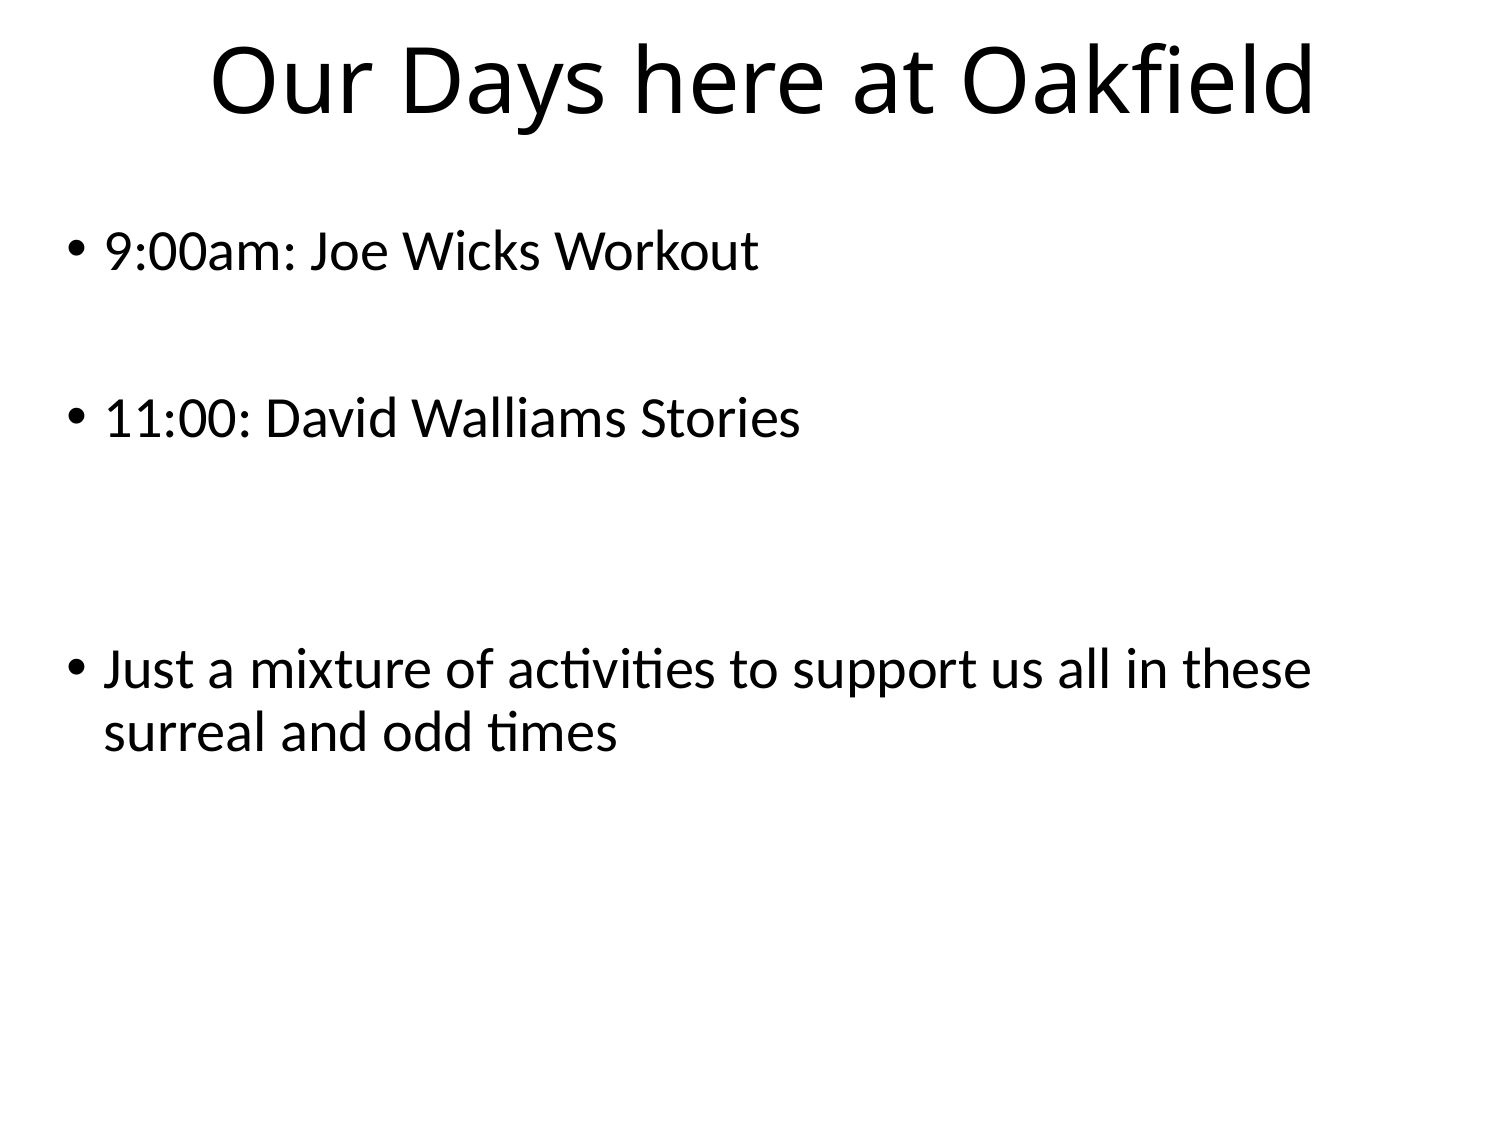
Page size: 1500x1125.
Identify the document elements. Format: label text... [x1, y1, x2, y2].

title Our Days here at Oakfield [70, 0, 1458, 168]
list 9:00am: Joe Wicks Workout 11:00: David Walliams Stories Just a mixture of activities to support us all in these surreal and odd times [51, 212, 1397, 1014]
